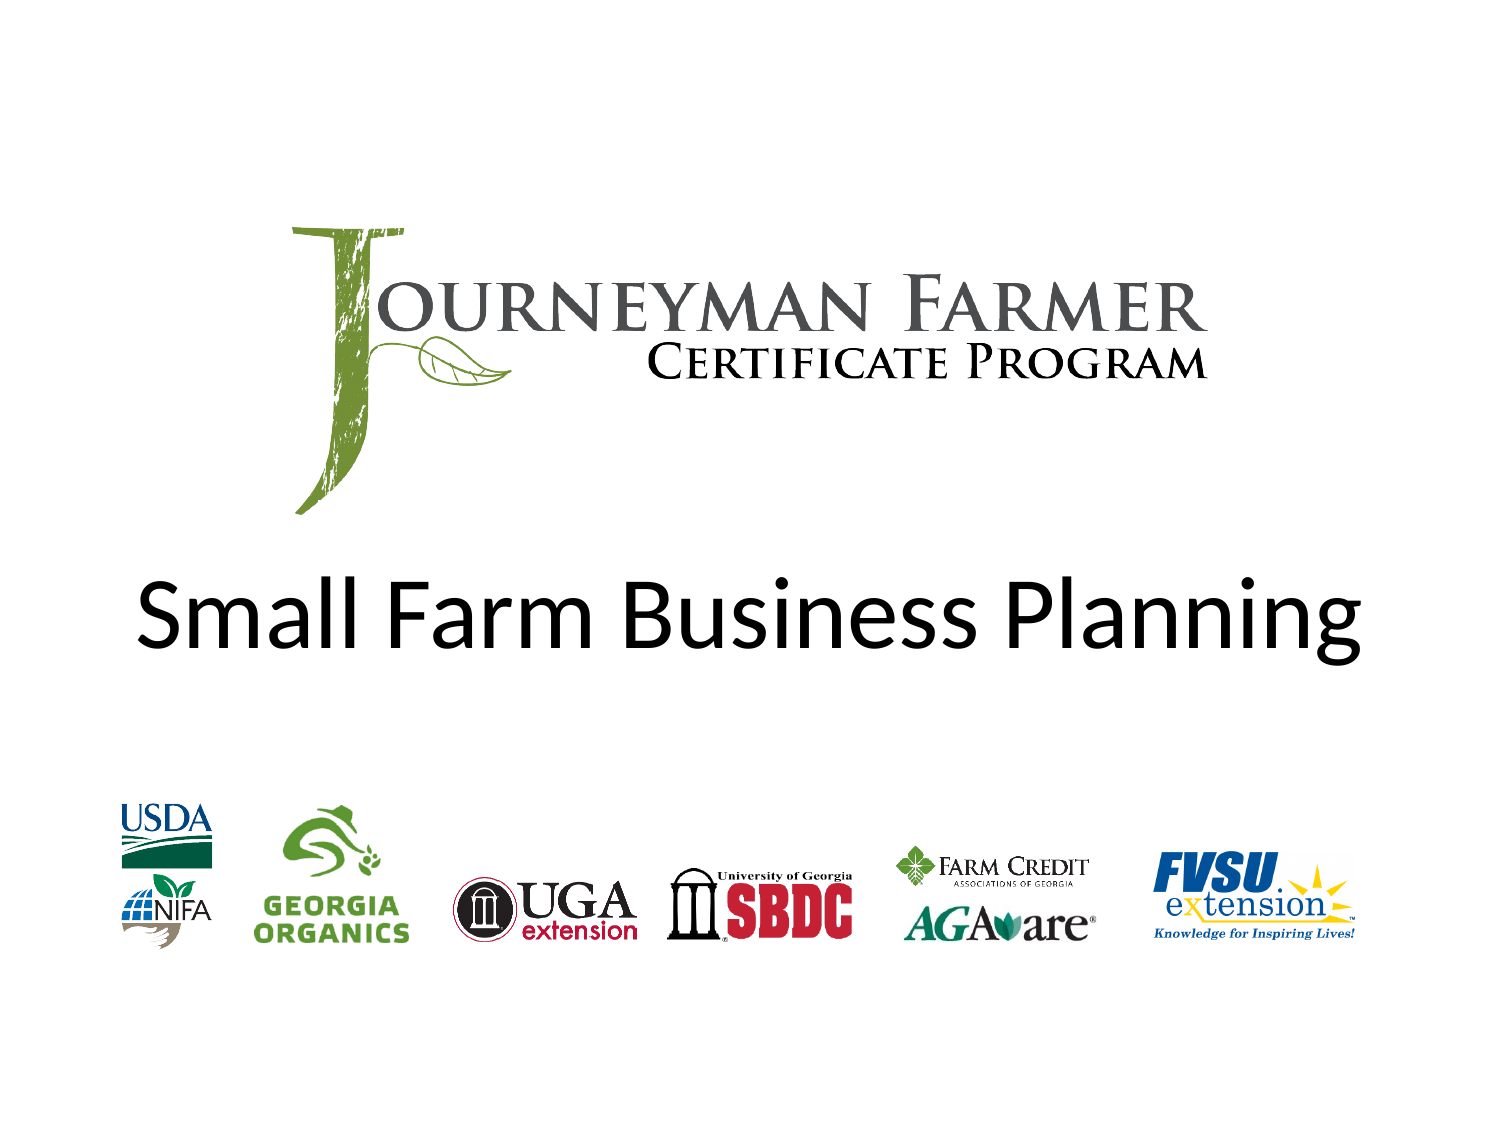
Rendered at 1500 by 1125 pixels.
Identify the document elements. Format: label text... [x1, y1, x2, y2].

picture [902, 904, 1098, 943]
text_box Small Farm Business Planning [0, 551, 1500, 697]
picture [666, 867, 853, 942]
picture [254, 805, 410, 943]
picture [1153, 851, 1355, 940]
picture [292, 227, 1208, 515]
picture [894, 844, 1091, 887]
picture [117, 797, 216, 958]
picture [452, 877, 637, 943]
